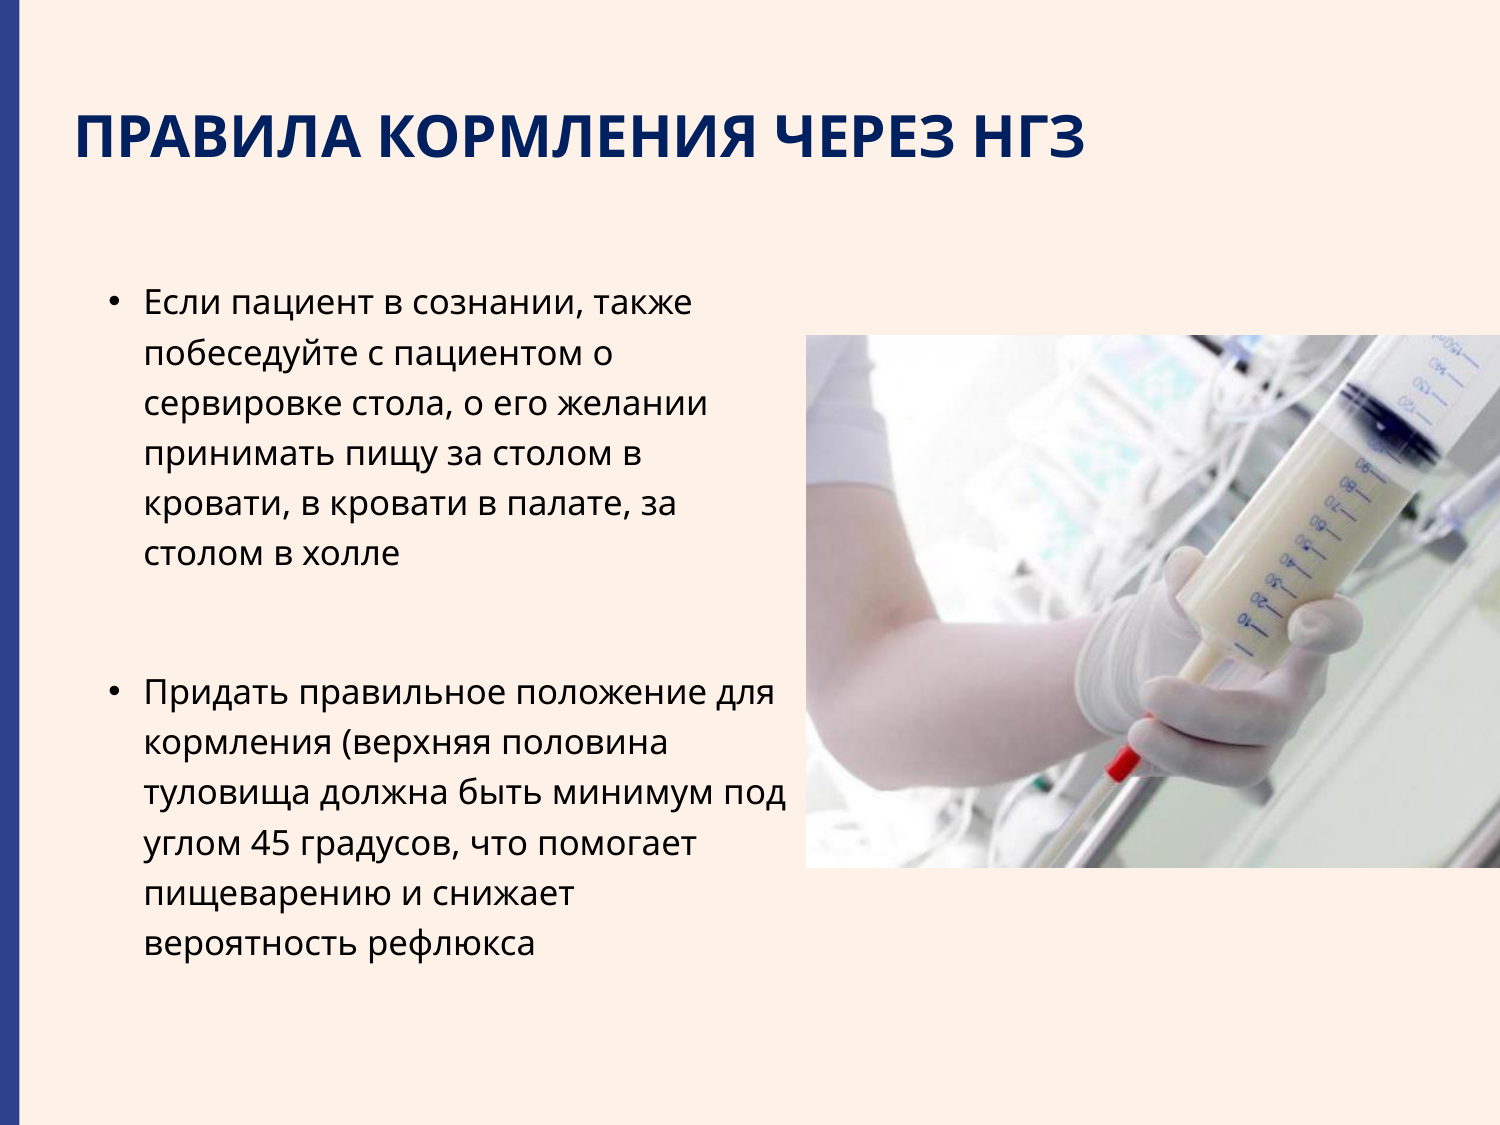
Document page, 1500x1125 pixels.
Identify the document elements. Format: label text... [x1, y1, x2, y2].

text_box [0, 0, 21, 1125]
title ПРАВИЛА КОРМЛЕНИЯ ЧЕРЕЗ НГЗ [58, 84, 1287, 193]
picture [806, 335, 1500, 868]
list Если пациент в сознании, также побеседуйте с пациентом о сервировке стола, о его желании принимать пищу за столом в кровати, в кровати в палате, за столом в холле Придать правильное положение для кормления (верхняя половина туловища должна быть минимум под углом 45 градусов, что помогает пищеварению и снижает вероятность рефлюкса [93, 264, 807, 972]
